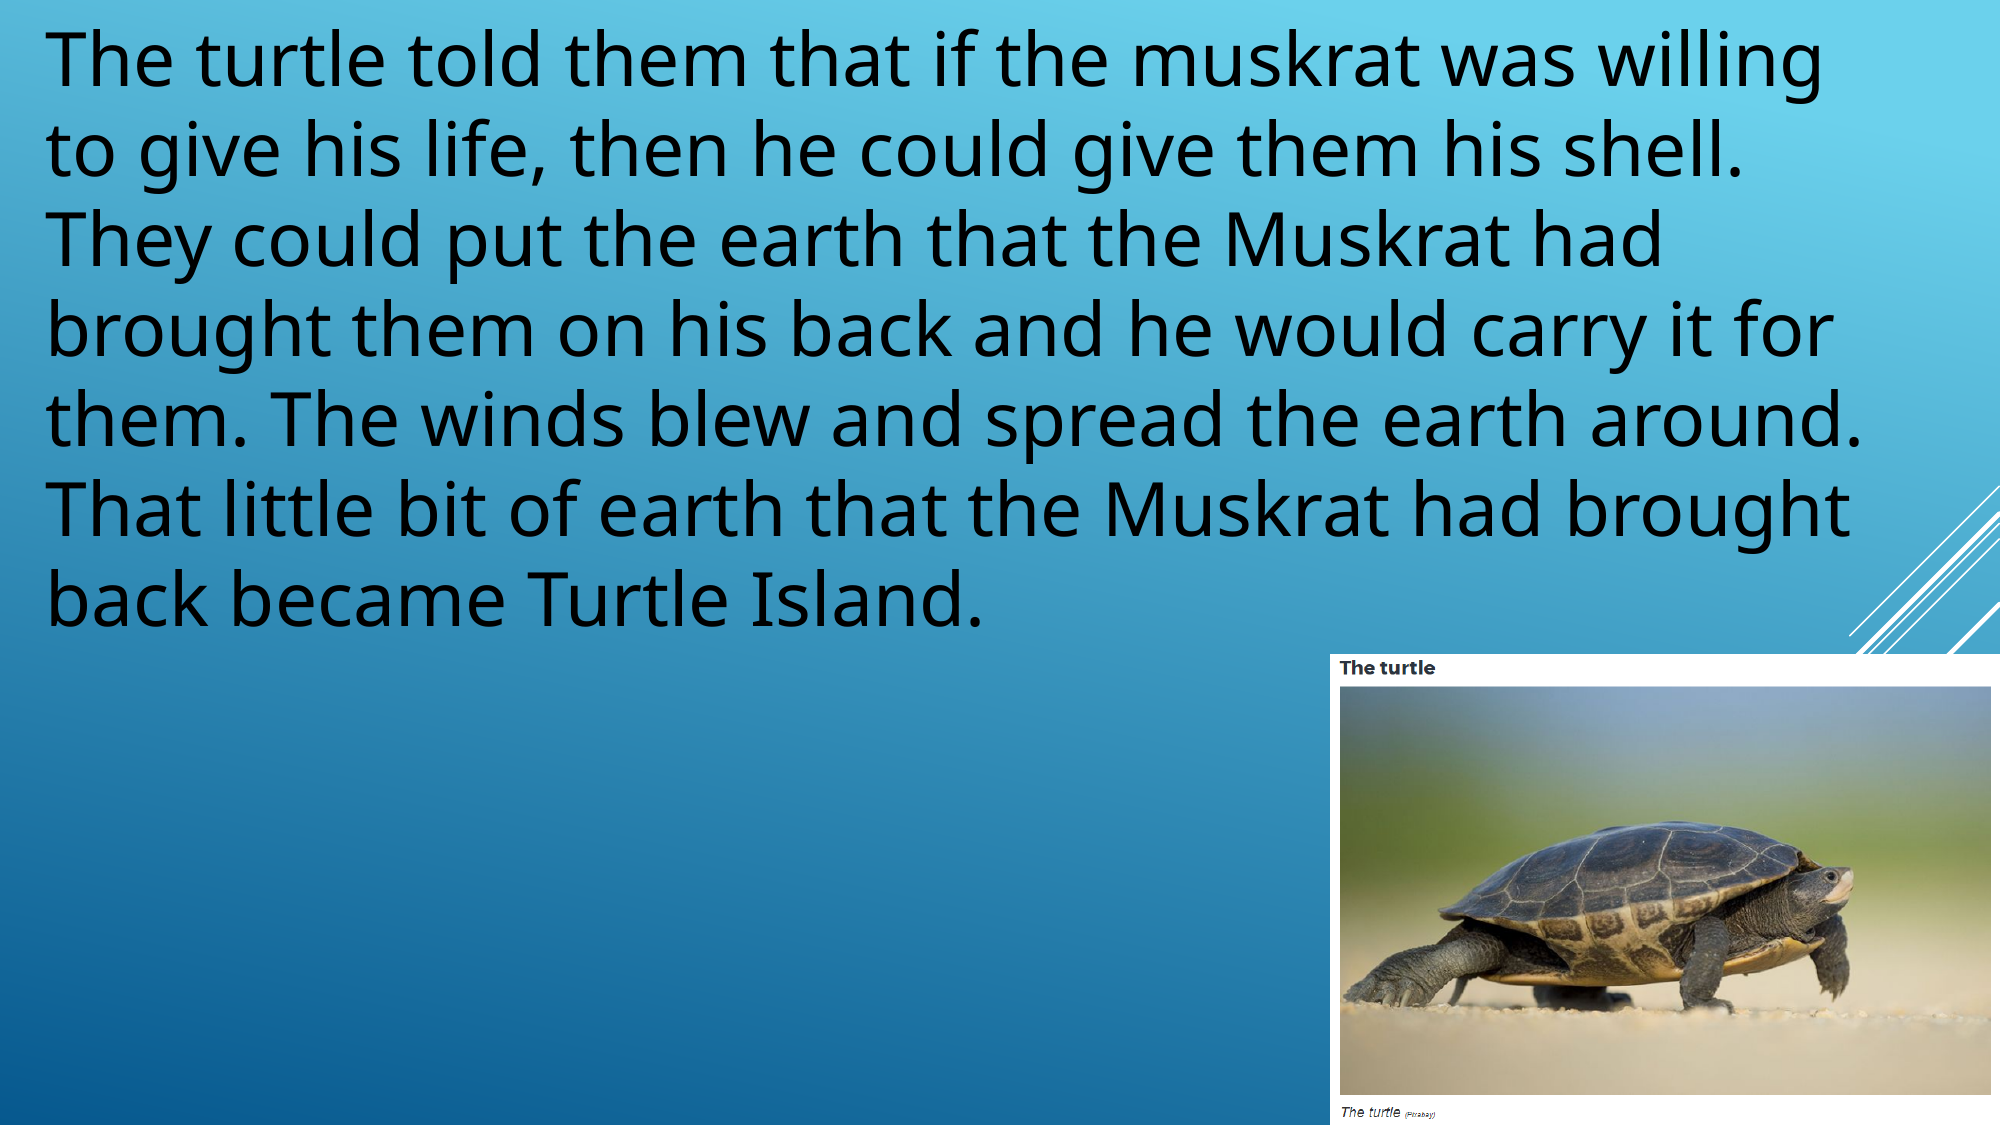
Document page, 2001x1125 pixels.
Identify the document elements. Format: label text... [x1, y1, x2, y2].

text_box The turtle told them that if the muskrat was willing to give his life, then he could give them his shell. They could put the earth that the Muskrat had brought them on his back and he would carry it for them. The winds blew and spread the earth around. That little bit of earth that the Muskrat had brought back became Turtle Island. [30, 3, 1909, 649]
picture [1329, 654, 2000, 1125]
